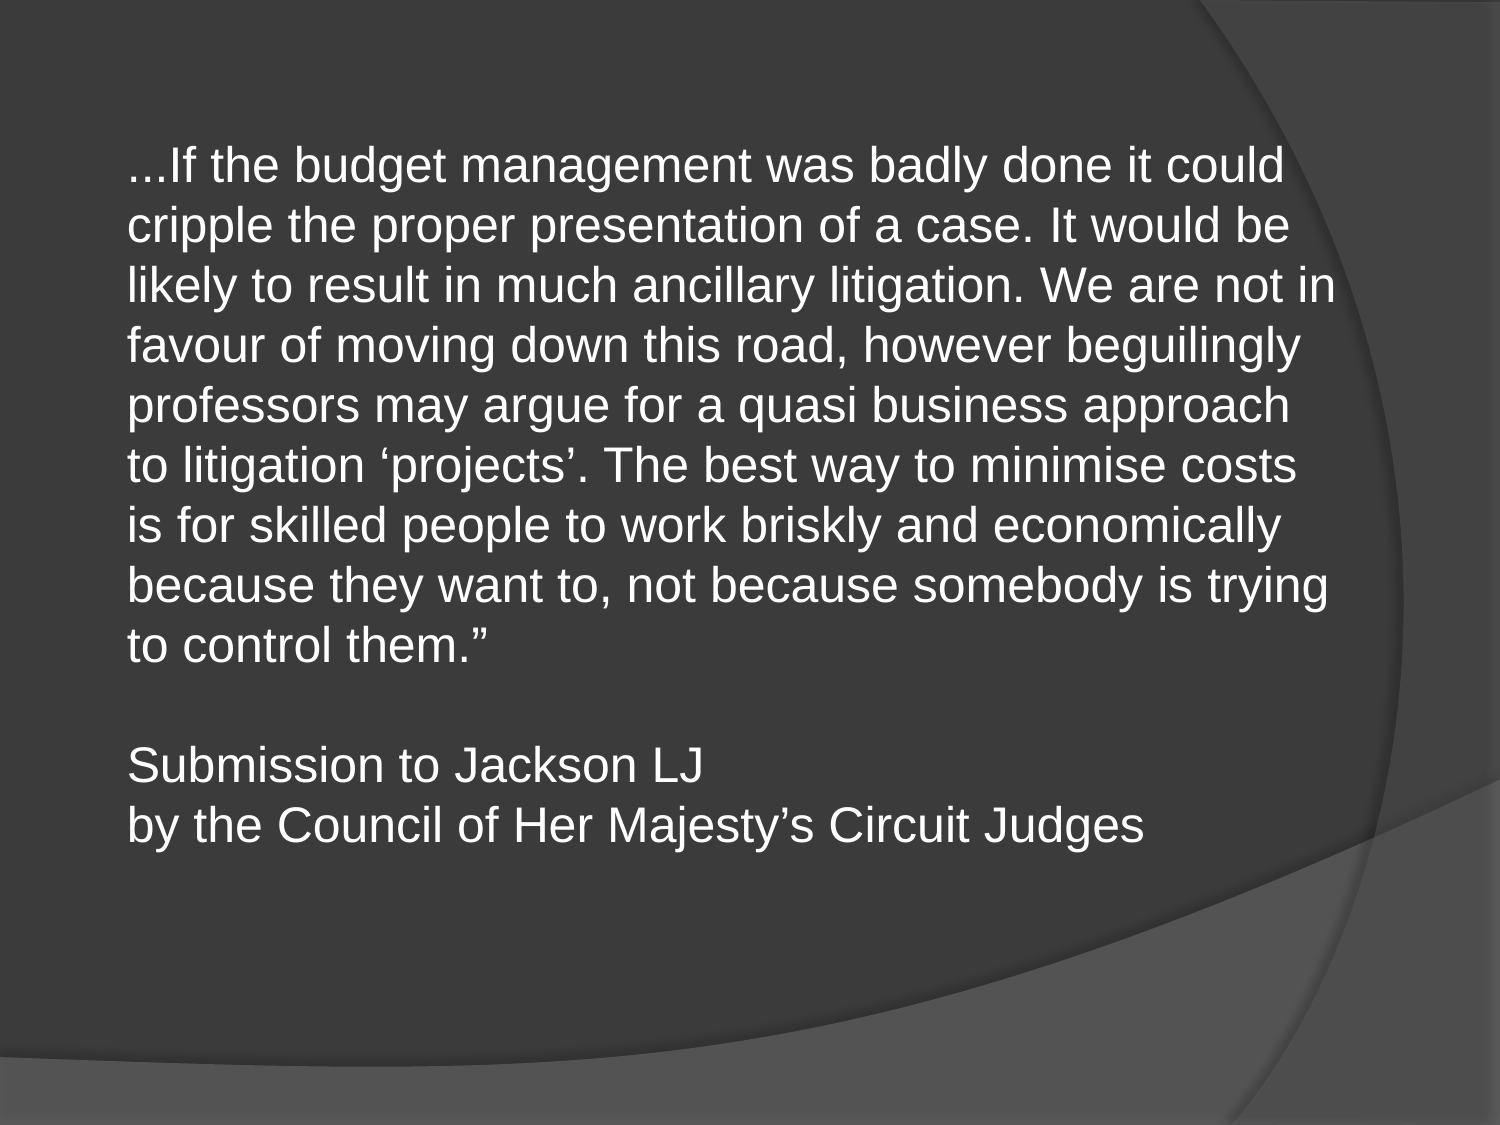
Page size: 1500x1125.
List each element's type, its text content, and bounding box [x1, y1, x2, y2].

text_box ...If the budget management was badly done it could cripple the proper presentation of a case. It would be likely to result in much ancillary litigation. We are not in favour of moving down this road, however beguilingly professors may argue for a quasi business approach to litigation ‘projects’. The best way to minimise costs is for skilled people to work briskly and economically because they want to, not because somebody is trying to control them.” Submission to Jackson LJ by the Council of Her Majesty’s Circuit Judges [112, 125, 1353, 906]
